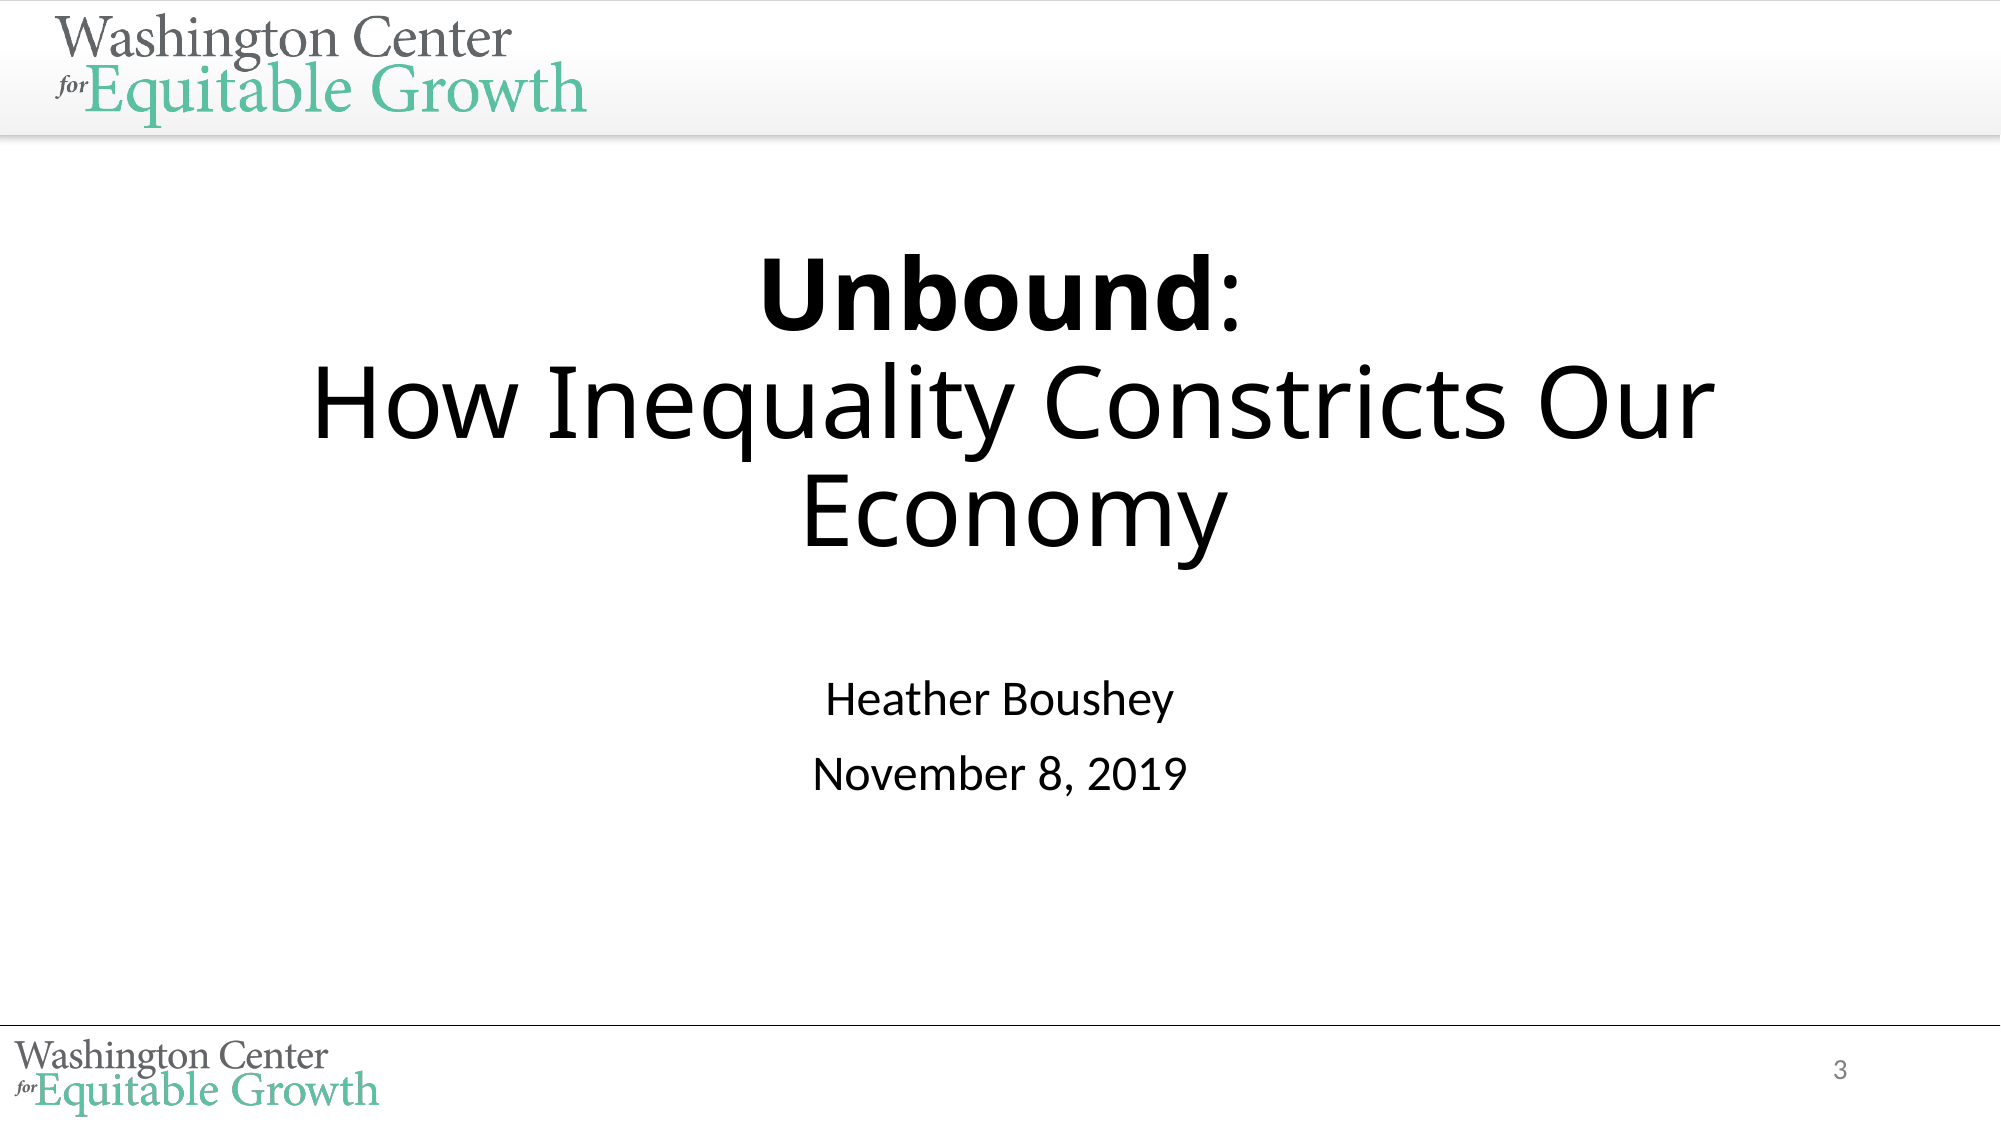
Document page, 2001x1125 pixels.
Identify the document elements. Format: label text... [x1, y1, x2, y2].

title Unbound: How Inequality Constricts Our Economy [201, 184, 1826, 576]
text_box [0, 1, 2000, 136]
subtitle Heather Boushey November 8, 2019 [437, 664, 1563, 937]
picture [42, 4, 597, 135]
